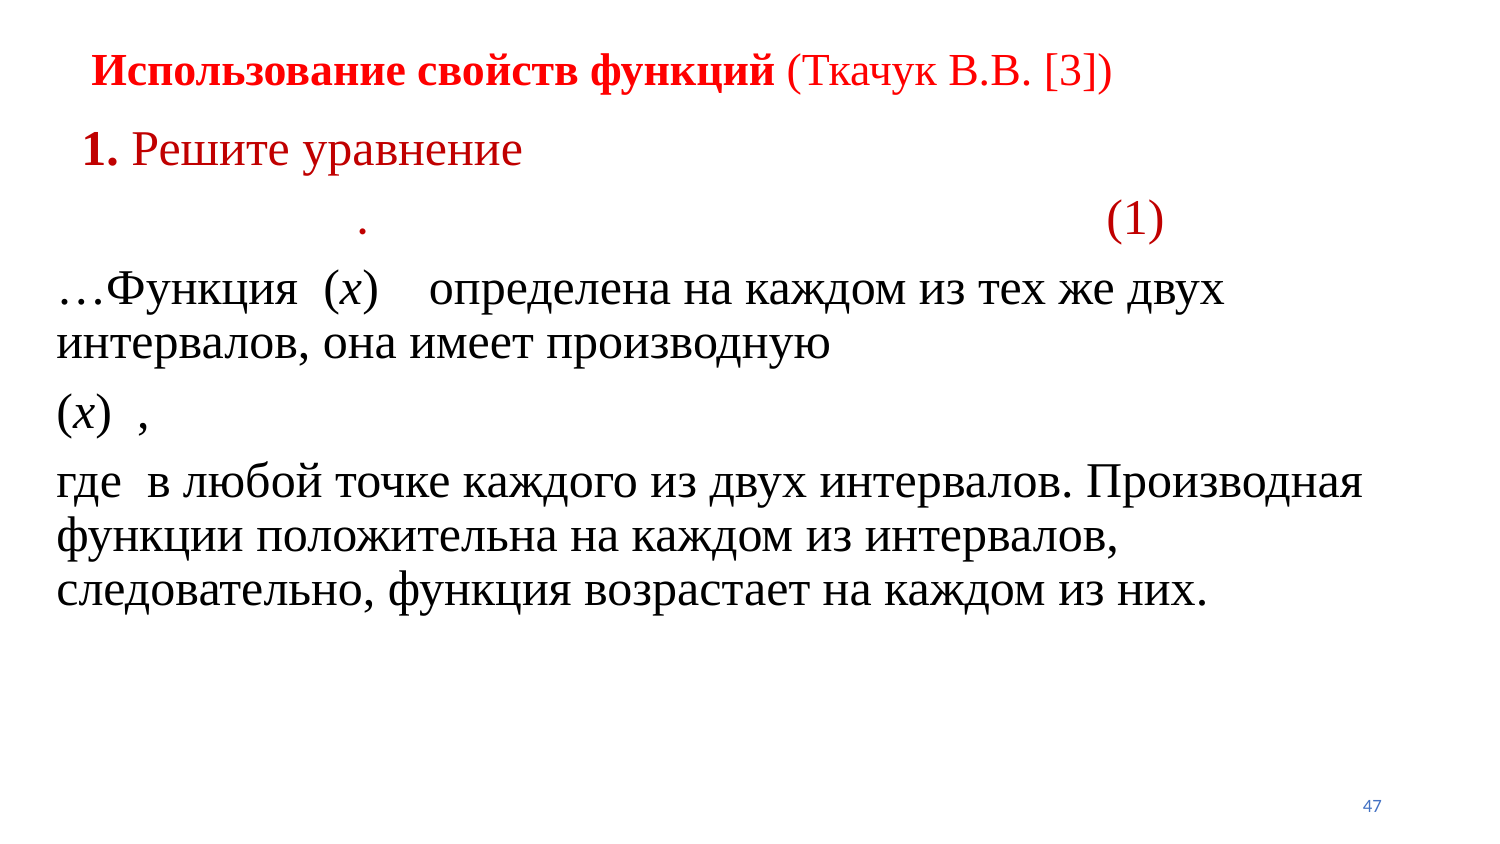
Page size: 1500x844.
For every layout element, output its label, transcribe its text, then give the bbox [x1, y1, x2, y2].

title Использование свойств функций (Ткачук В.В. [3]) [64, 32, 1376, 103]
slide_number 47 [1059, 782, 1397, 827]
